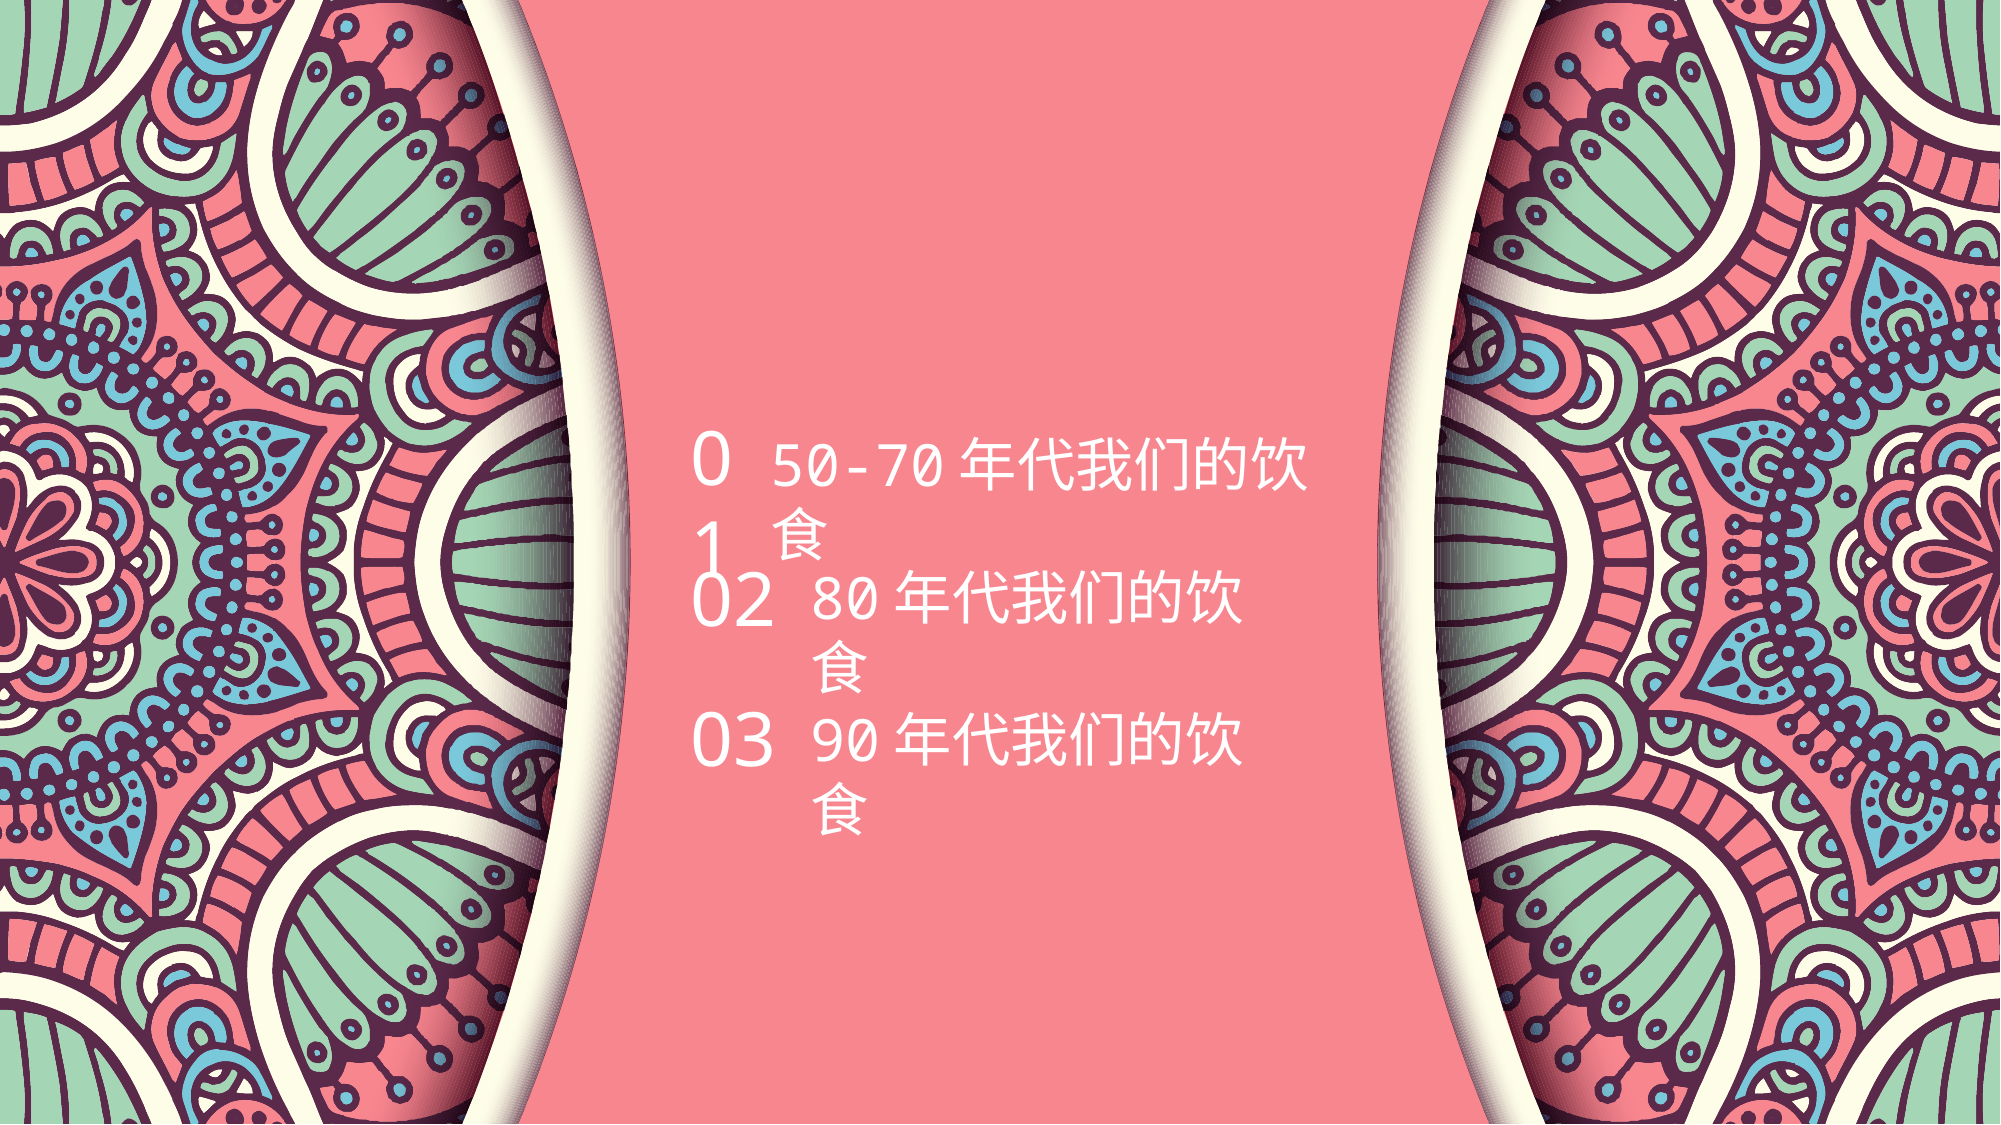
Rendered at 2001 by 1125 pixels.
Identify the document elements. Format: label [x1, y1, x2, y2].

text_box [675, 403, 1361, 915]
picture [0, 0, 2000, 1125]
